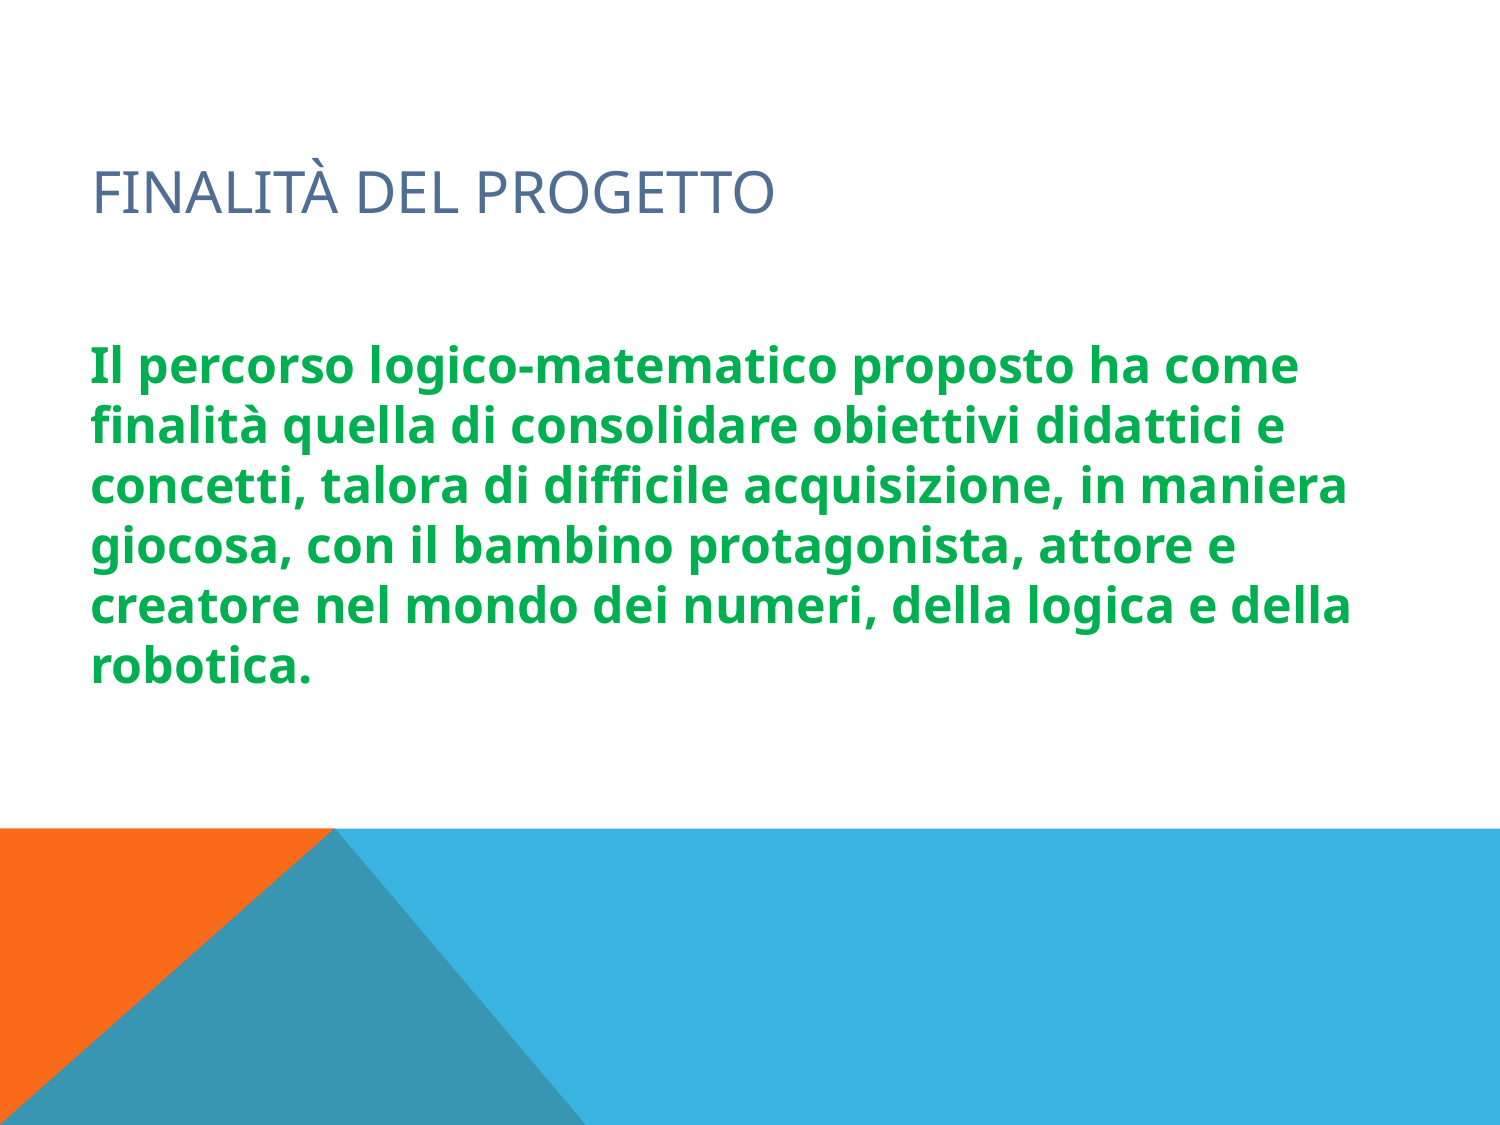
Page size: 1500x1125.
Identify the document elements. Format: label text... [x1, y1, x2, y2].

list Il percorso logico-matematico proposto ha come finalità quella di consolidare obiettivi didattici e concetti, talora di difficile acquisizione, in maniera giocosa, con il bambino protagonista, attore e creatore nel mondo dei numeri, della logica e della robotica. [75, 326, 1425, 681]
title FINALITÀ DEL PROGETTO [76, 66, 1425, 315]
